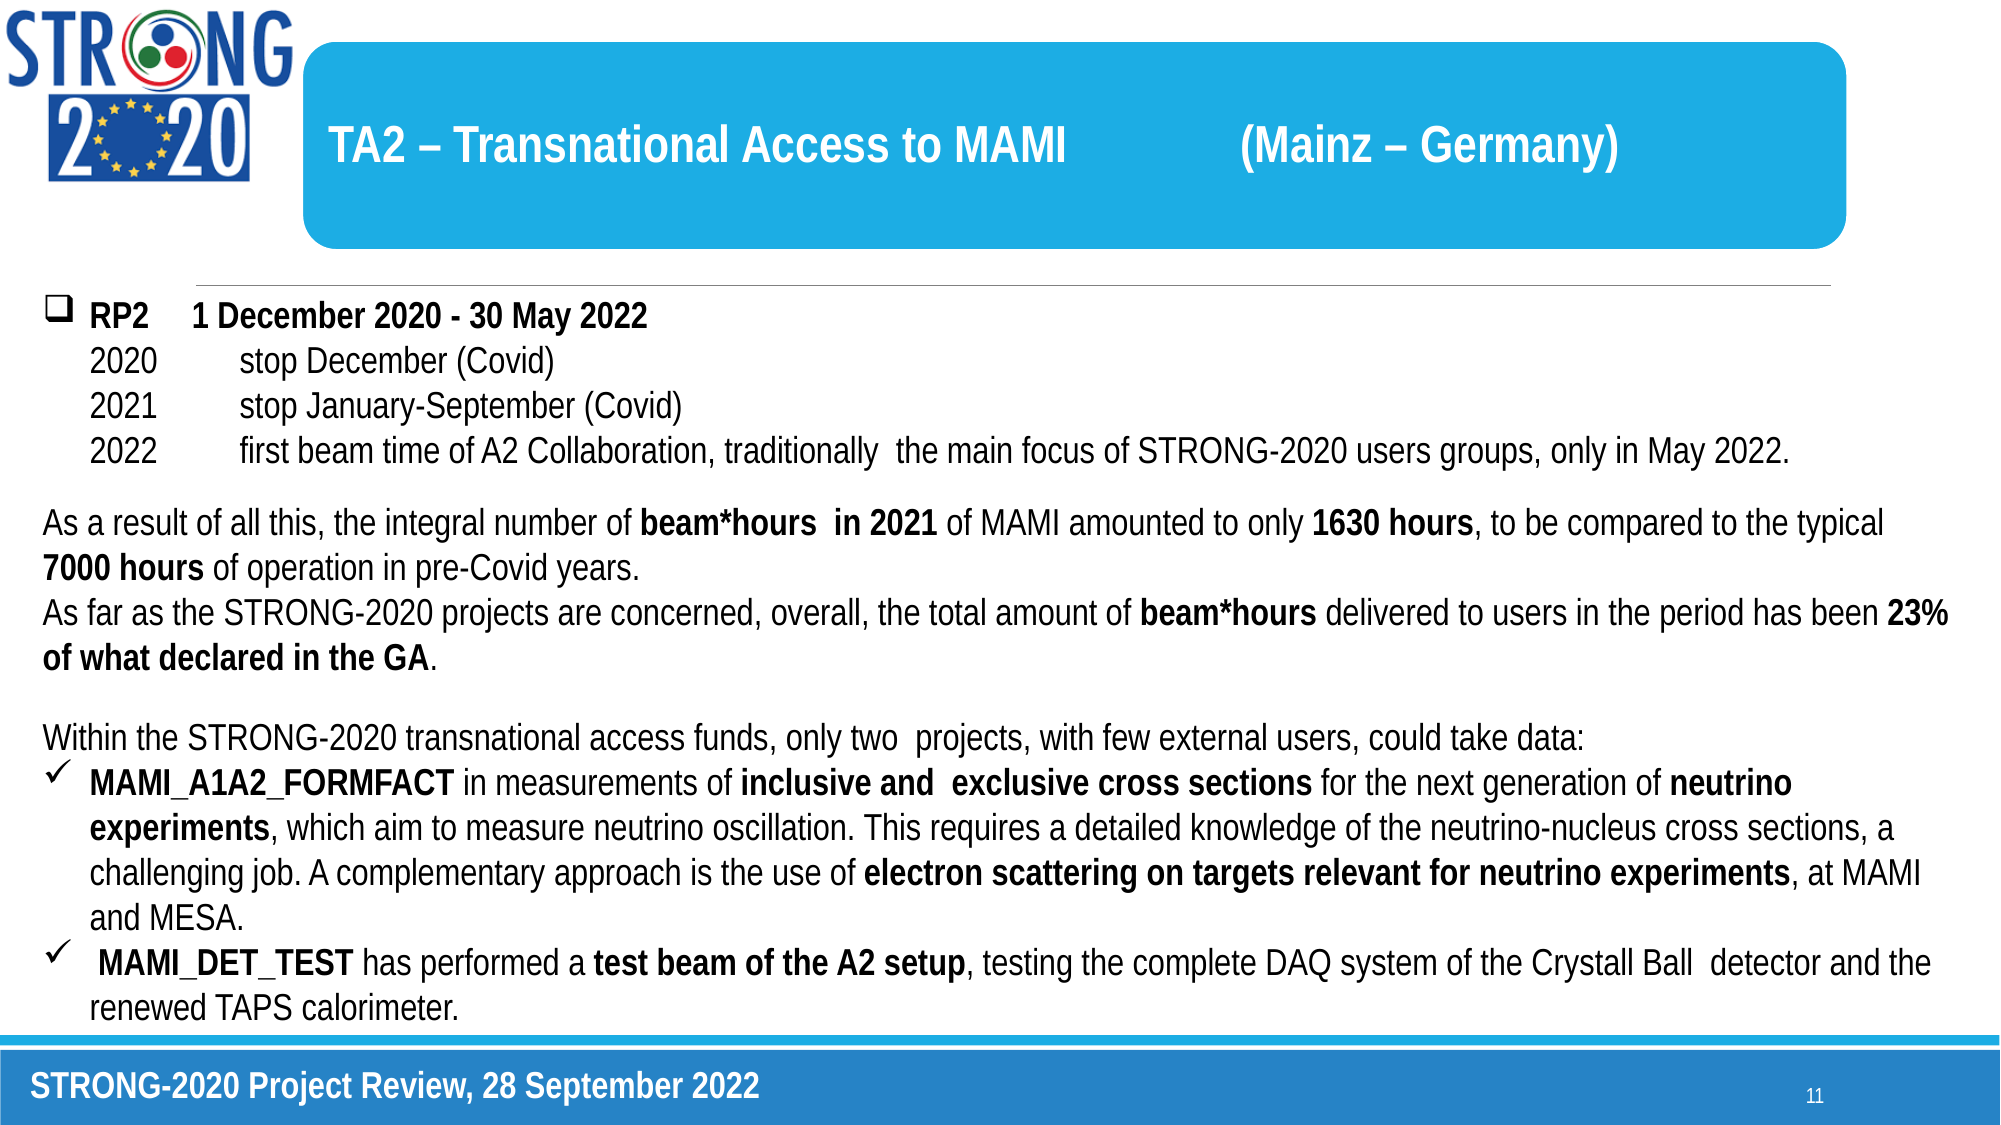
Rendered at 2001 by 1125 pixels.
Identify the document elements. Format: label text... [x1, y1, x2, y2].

text_box TA2 – Transnational Access to MAMI (Mainz – Germany) [300, 39, 1849, 239]
picture [3, 0, 297, 204]
slide_number 11 [1624, 1065, 1840, 1125]
text_box RP2 1 December 2020 - 30 May 2022 2020 stop December (Covid) 2021 stop January-September (Covid) 2022 first beam time of A2 Collaboration, traditionally the main focus of STRONG-2020 users groups, only in May 2022. As a result of all this, the integral number of beam*hours in 2021 of MAMI amounted to only 1630 hours, to be compared to the typical 7000 hours of operation in pre-Covid years. As far as the STRONG-2020 projects are concerned, overall, the total amount of beam*hours delivered to users in the period has been 23% of what declared in the GA. Within the STRONG-2020 transnational access funds, only two projects, with few external users, could take data: MAMI_A1A2_FORMFACT in measurements of inclusive and exclusive cross sections for the next generation of neutrino experiments, which aim to measure neutrino oscillation. This requires a detailed knowledge of the neutrino-nucleus cross sections, a challenging job. A complementary approach is the use of electron scattering on targets relevant for neutrino experiments, at MAMI and MESA. MAMI_DET_TEST has performed a test beam of the A2 setup, testing the complete DAQ system of the Crystall Ball detector and the renewed TAPS calorimeter. [27, 239, 1973, 1125]
